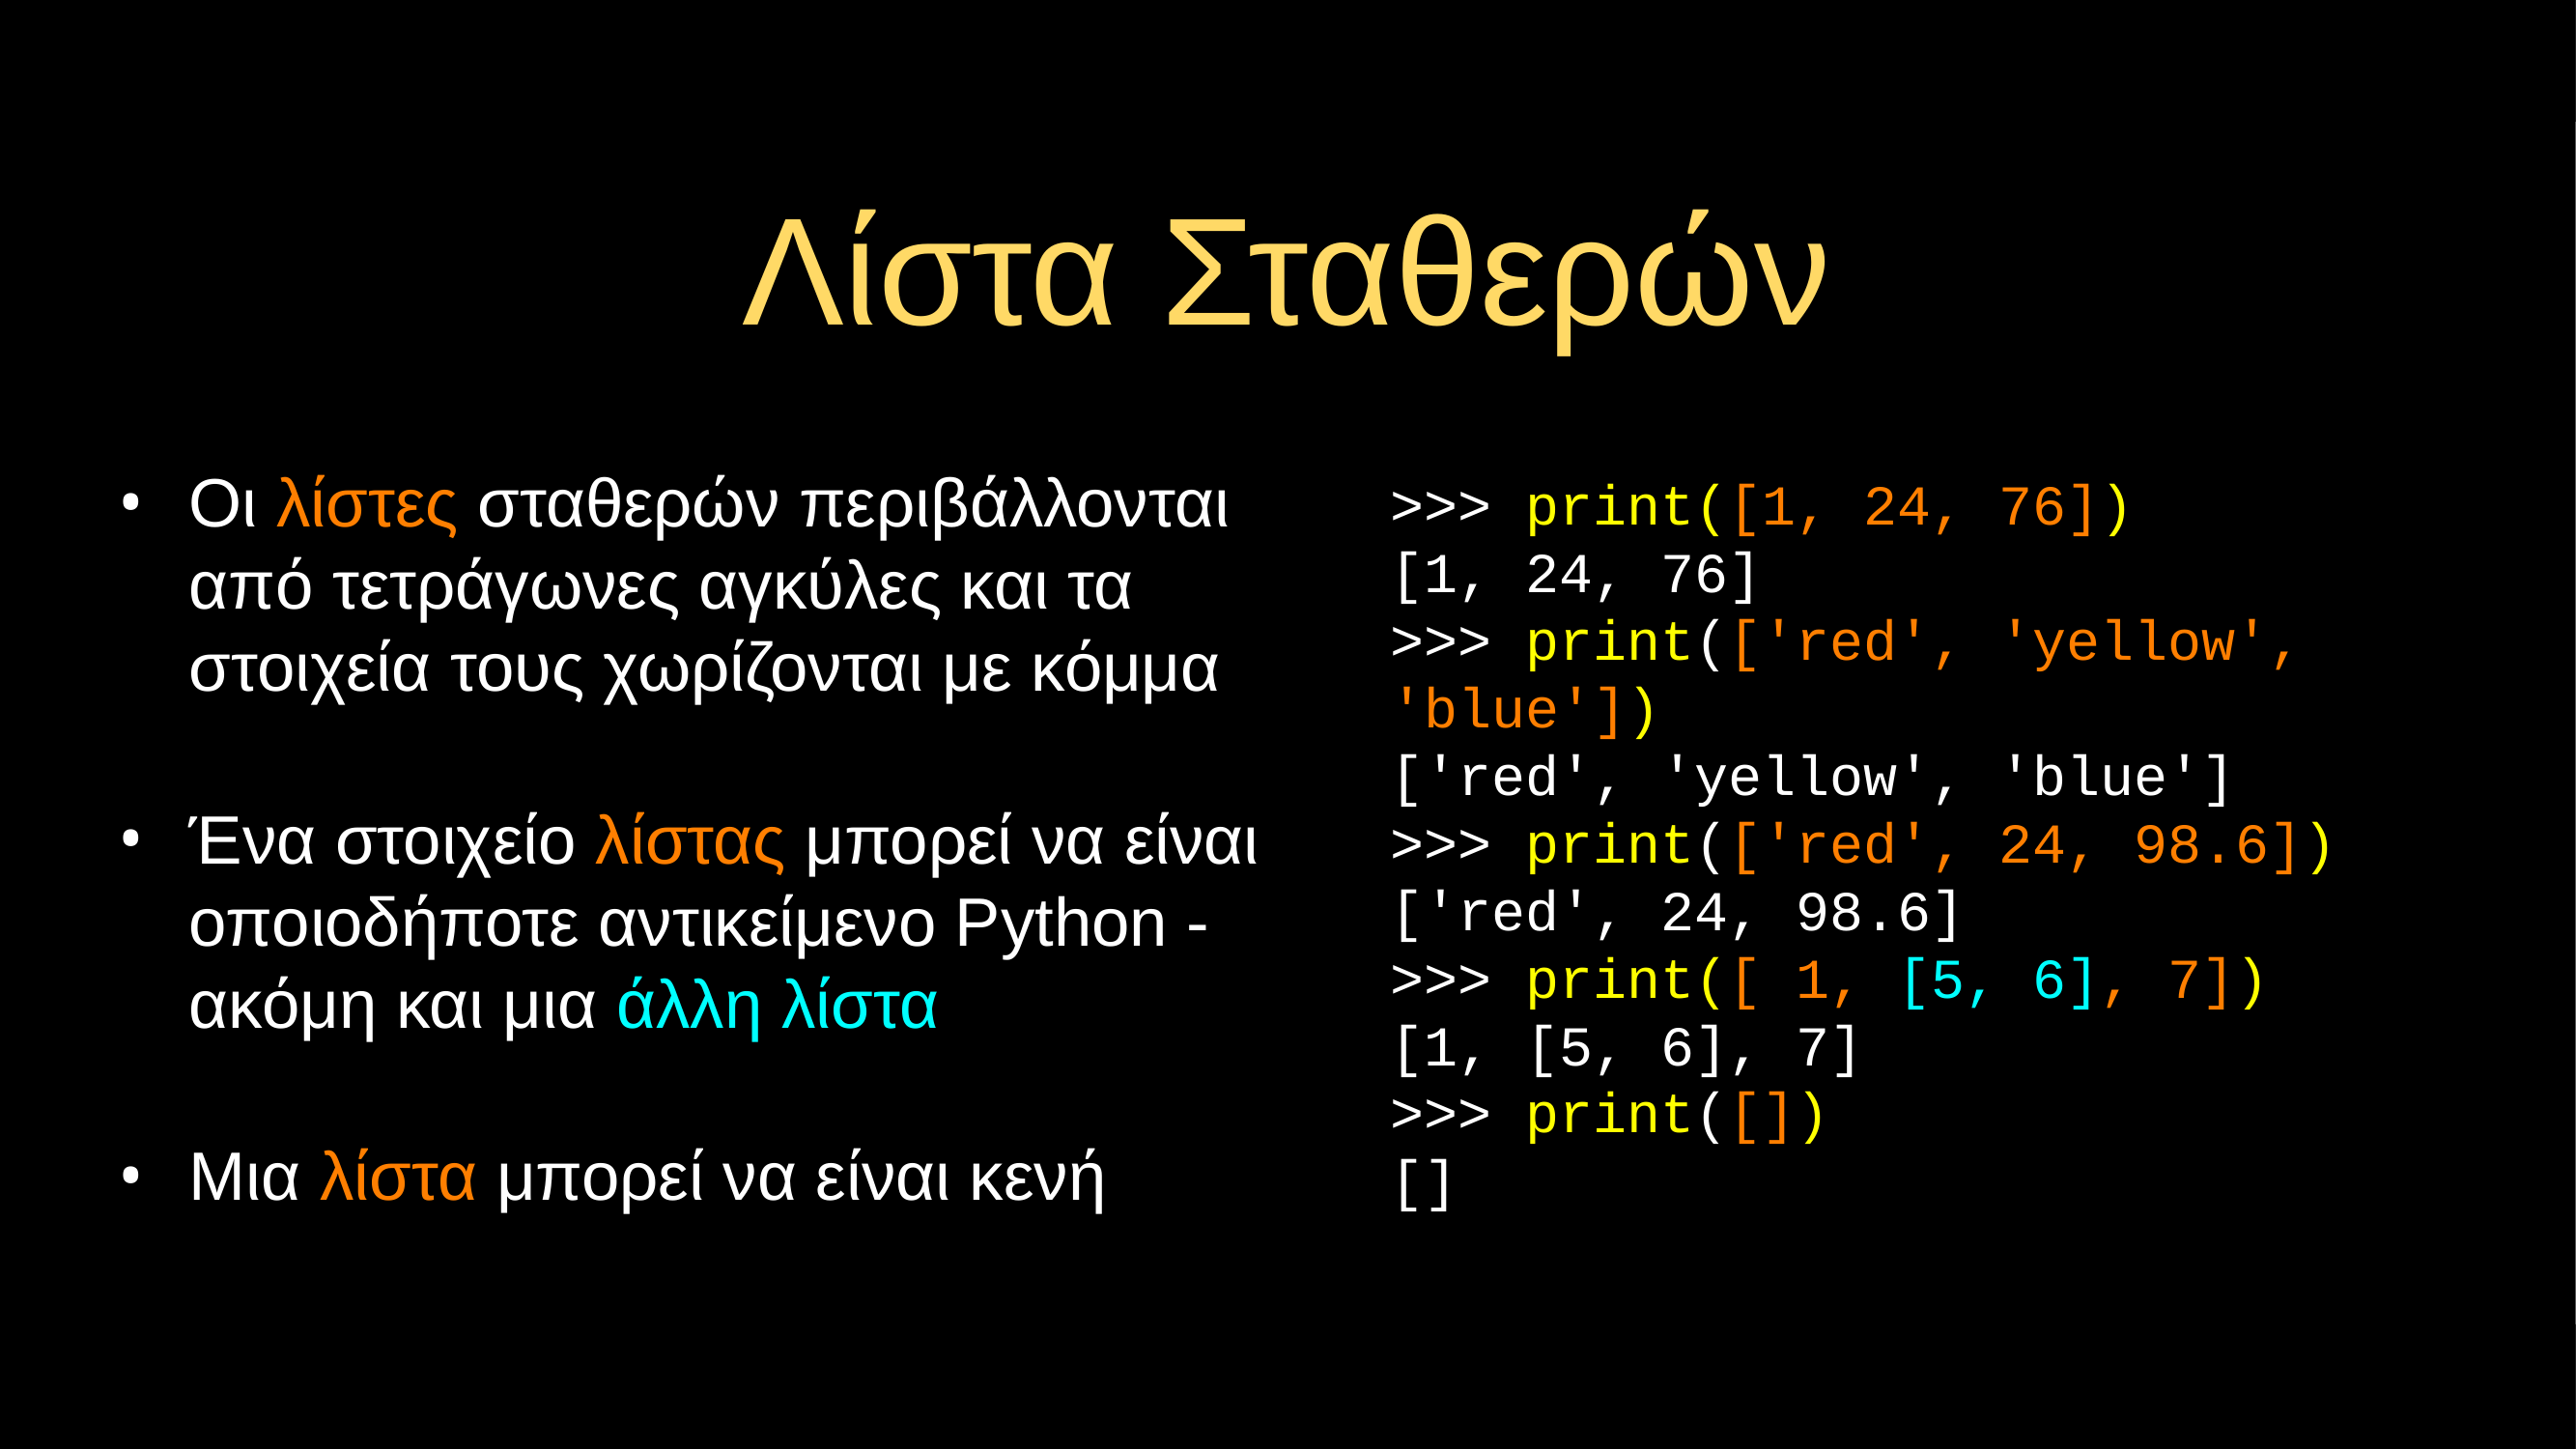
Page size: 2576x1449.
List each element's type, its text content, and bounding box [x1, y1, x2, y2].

text_box >>> print([1, 24, 76]) [1, 24, 76] >>> print(['red', 'yellow', 'blue']) ['red', 'yellow', 'blue'] >>> print(['red', 24, 98.6]) ['red', 24, 98.6] >>> print([ 1, [5, 6], 7]) [1, [5, 6], 7] >>> print([]) [] [1390, 401, 2526, 1280]
list Οι λίστες σταθερών περιβάλλονται από τετράγωνες αγκύλες και τα στοιχεία τους χωρίζονται με κόμμα Ένα στοιχείο λίστας μπορεί να είναι οποιοδήποτε αντικείμενο Python - ακόμη και μια άλλη λίστα Μια λίστα μπορεί να είναι κενή [110, 452, 1273, 1221]
title Λίστα Σταθερών [183, 125, 2391, 403]
